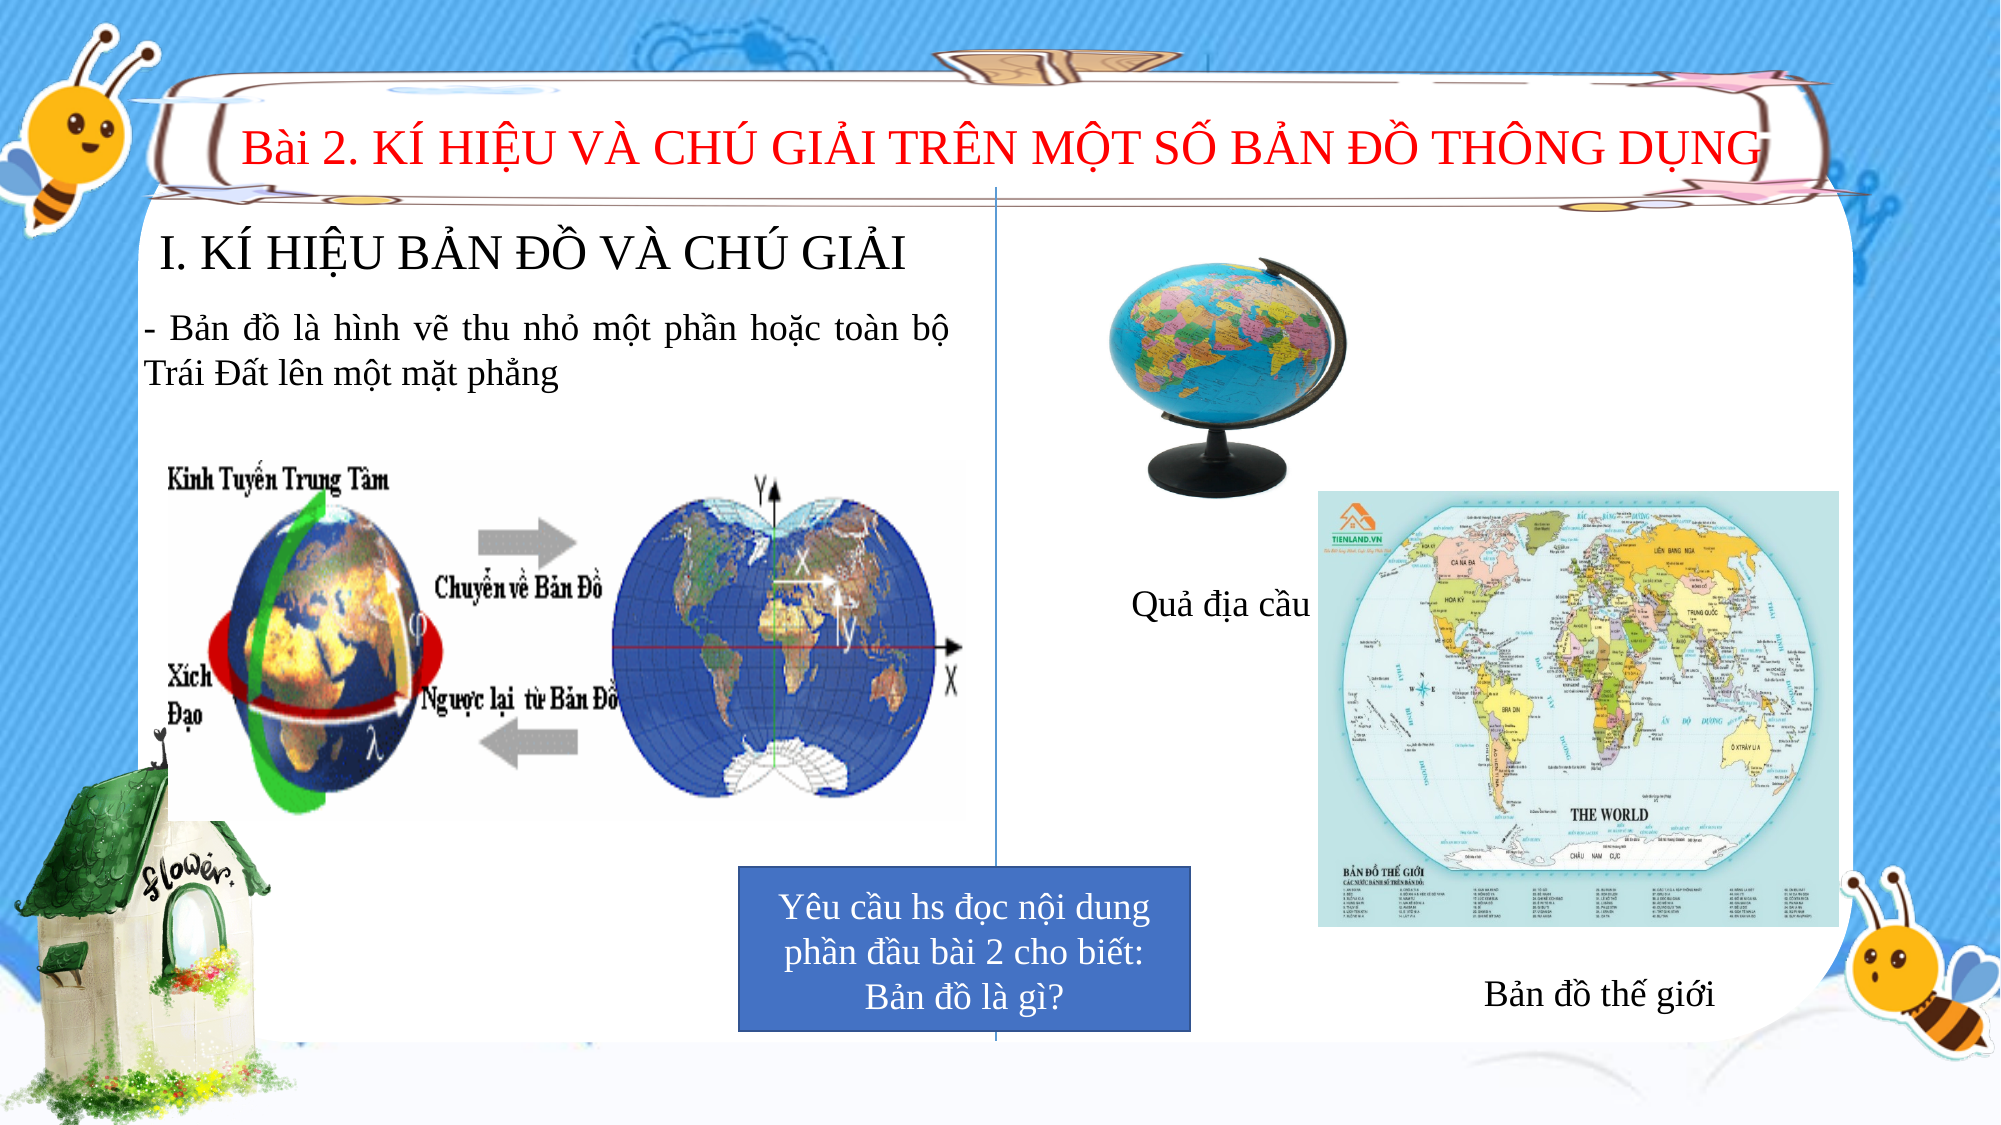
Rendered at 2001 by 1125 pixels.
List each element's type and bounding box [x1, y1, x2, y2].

text_box [1318, 491, 1839, 1023]
picture [0, 0, 2001, 1125]
text_box [1029, 226, 1443, 618]
